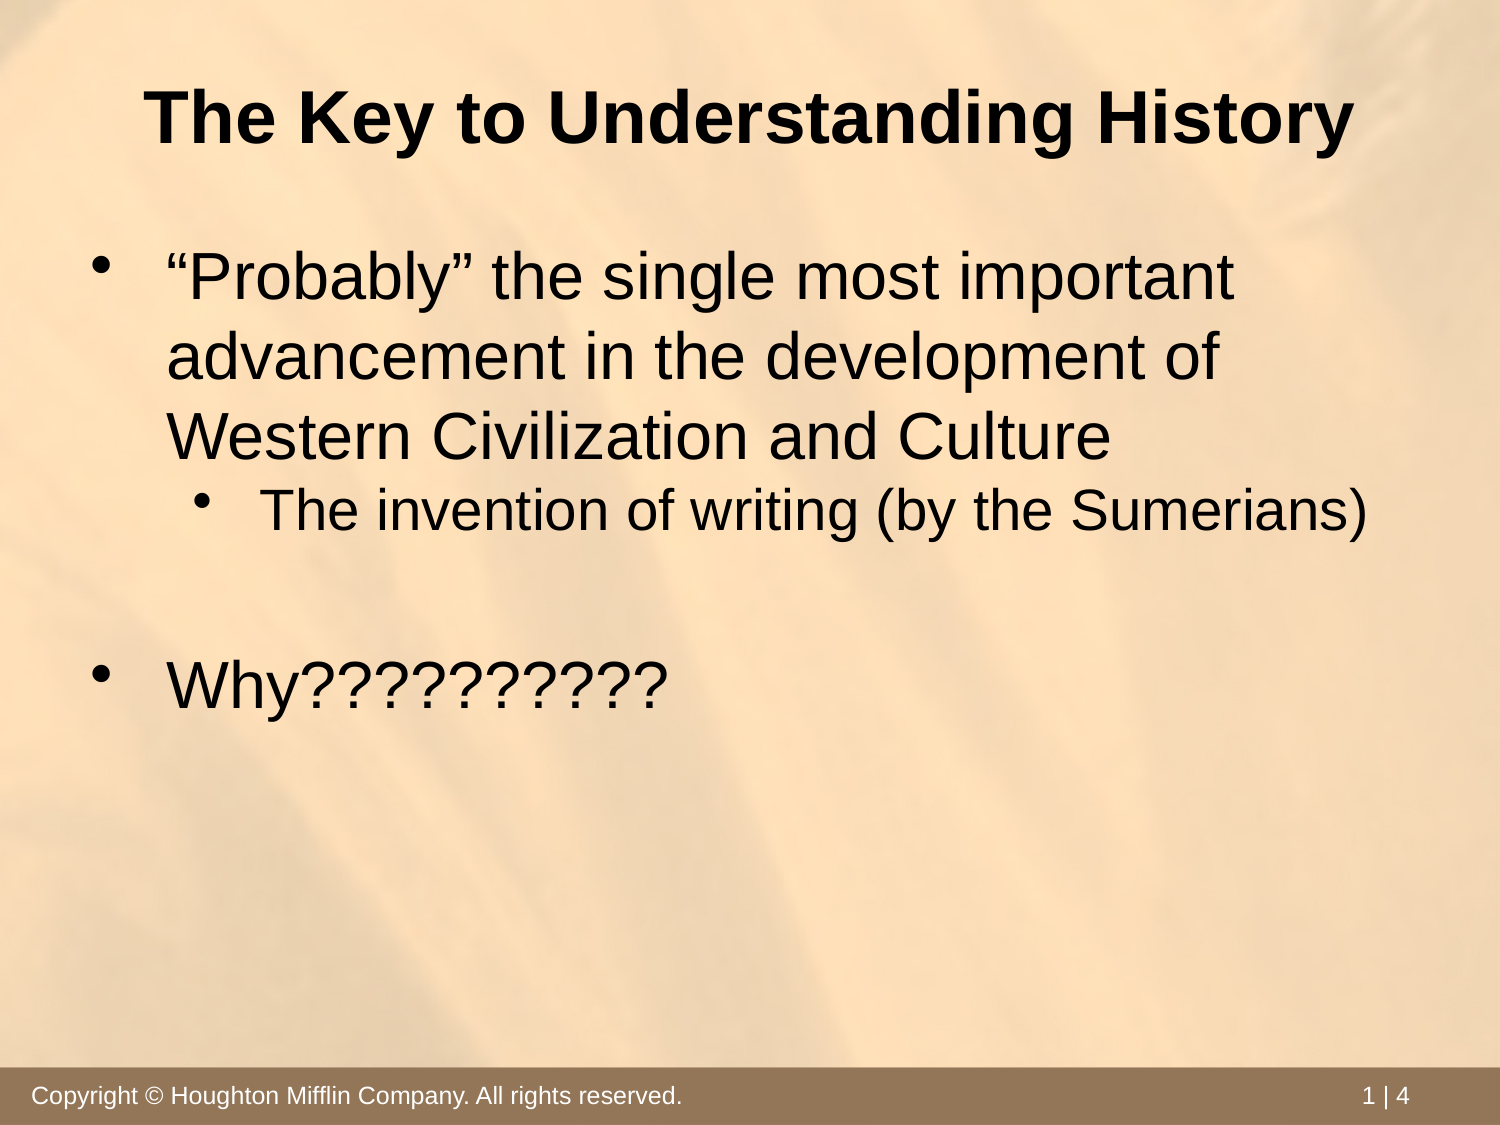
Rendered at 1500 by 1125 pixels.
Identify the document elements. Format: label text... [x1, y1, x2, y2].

picture [0, 0, 1500, 1125]
title The Key to Understanding History [74, 27, 1426, 201]
list “Probably” the single most important advancement in the development of Western Civilization and Culture The invention of writing (by the Sumerians) Why?????????? [74, 224, 1426, 1006]
